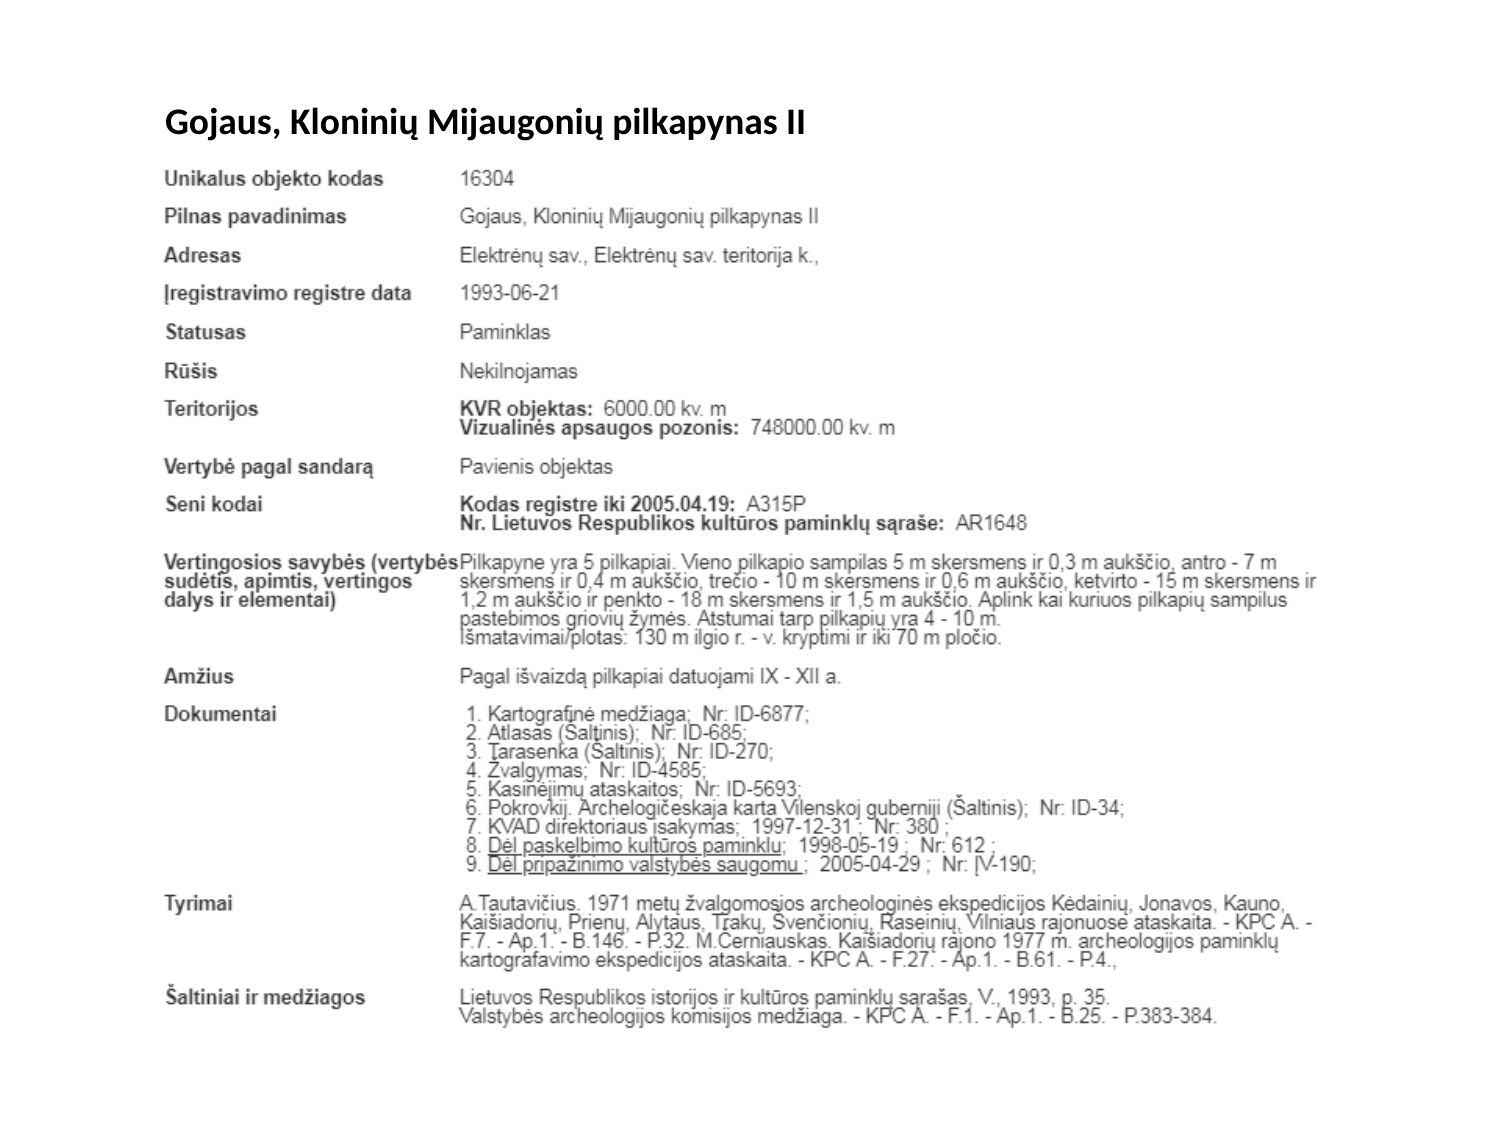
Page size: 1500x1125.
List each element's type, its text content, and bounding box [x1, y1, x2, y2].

picture [147, 150, 1356, 1050]
text_box Gojaus, Kloninių Mijaugonių pilkapynas II [150, 89, 823, 149]
